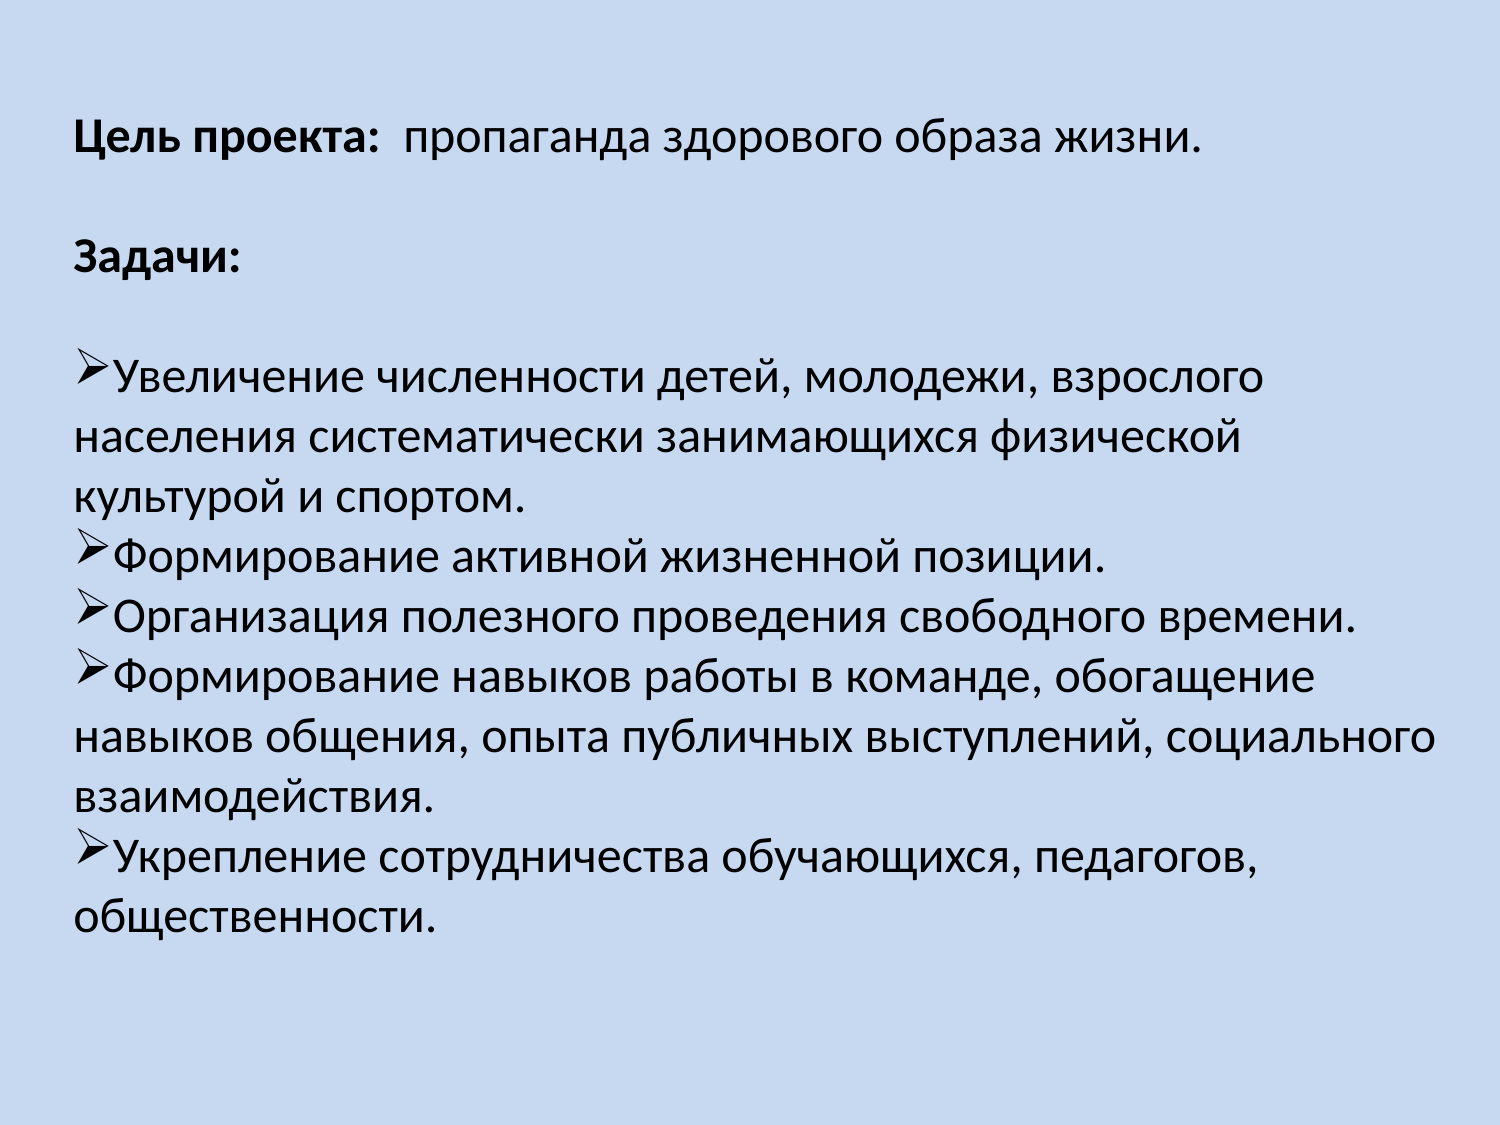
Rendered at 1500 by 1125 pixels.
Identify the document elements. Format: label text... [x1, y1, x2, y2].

text_box Цель проекта: пропаганда здорового образа жизни. Задачи: Увеличение численности детей, молодежи, взрослого населения систематически занимающихся физической культурой и спортом. Формирование активной жизненной позиции. Организация полезного проведения свободного времени. Формирование навыков работы в команде, обогащение навыков общения, опыта публичных выступлений, социального взаимодействия. Укрепление сотрудничества обучающихся, педагогов, общественности. [58, 35, 1453, 995]
